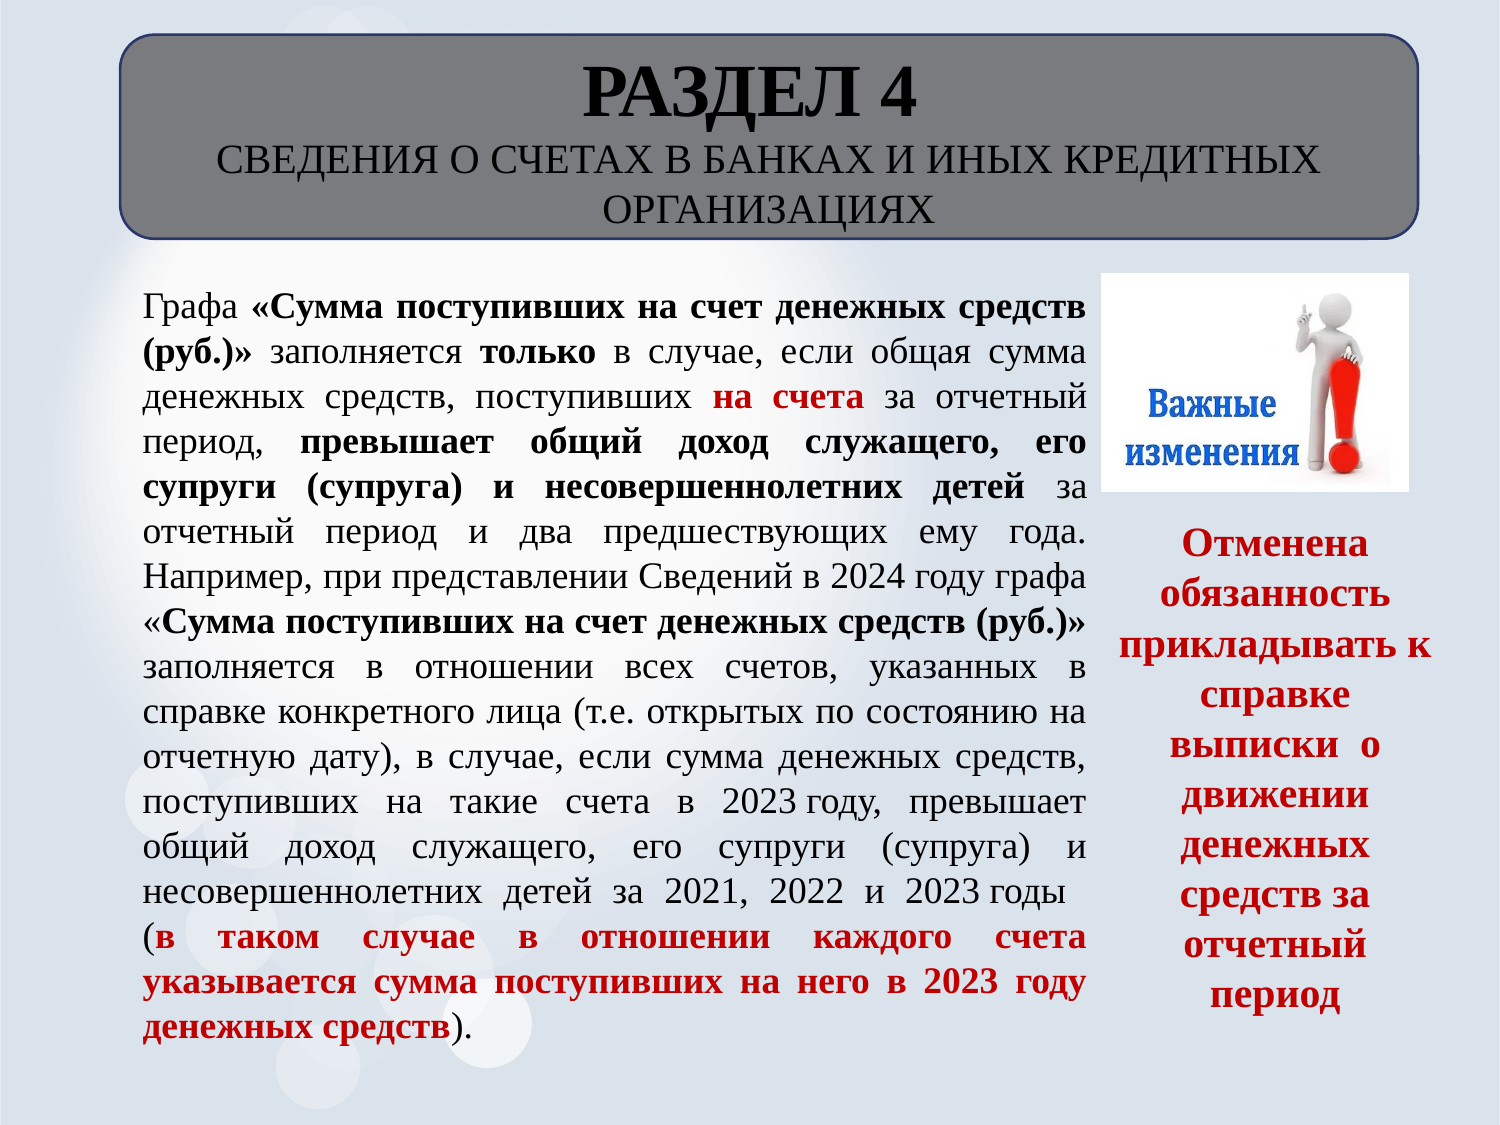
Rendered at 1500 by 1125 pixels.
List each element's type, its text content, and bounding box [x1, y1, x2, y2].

text_box Графа «Сумма поступивших на счет денежных средств (руб.)» заполняется только в случае, если общая сумма денежных средств, поступивших на счета за отчетный период, превышает общий доход служащего, его супруги (супруга) и несовершеннолетних детей за отчетный период и два предшествующих ему года. Например, при представлении Сведений в 2024 году графа «Сумма поступивших на счет денежных средств (руб.)» заполняется в отношении всех счетов, указанных в справке конкретного лица (т.е. открытых по состоянию на отчетную дату), в случае, если сумма денежных средств, поступивших на такие счета в 2023 году, превышает общий доход служащего, его супруги (супруга) и несовершеннолетних детей за 2021, 2022 и 2023 годы (в таком случае в отношении каждого счета указывается сумма поступивших на него в 2023 году денежных средств). [127, 273, 1103, 1054]
text_box Отменена обязанность прикладывать к справке выписки о движении денежных средств за отчетный период [1101, 507, 1449, 1023]
text_box РАЗДЕЛ 4 СВЕДЕНИЯ О СЧЕТАХ В БАНКАХ И ИНЫХ КРЕДИТНЫХ ОРГАНИЗАЦИЯХ [120, 34, 1418, 239]
picture [1101, 273, 1409, 493]
